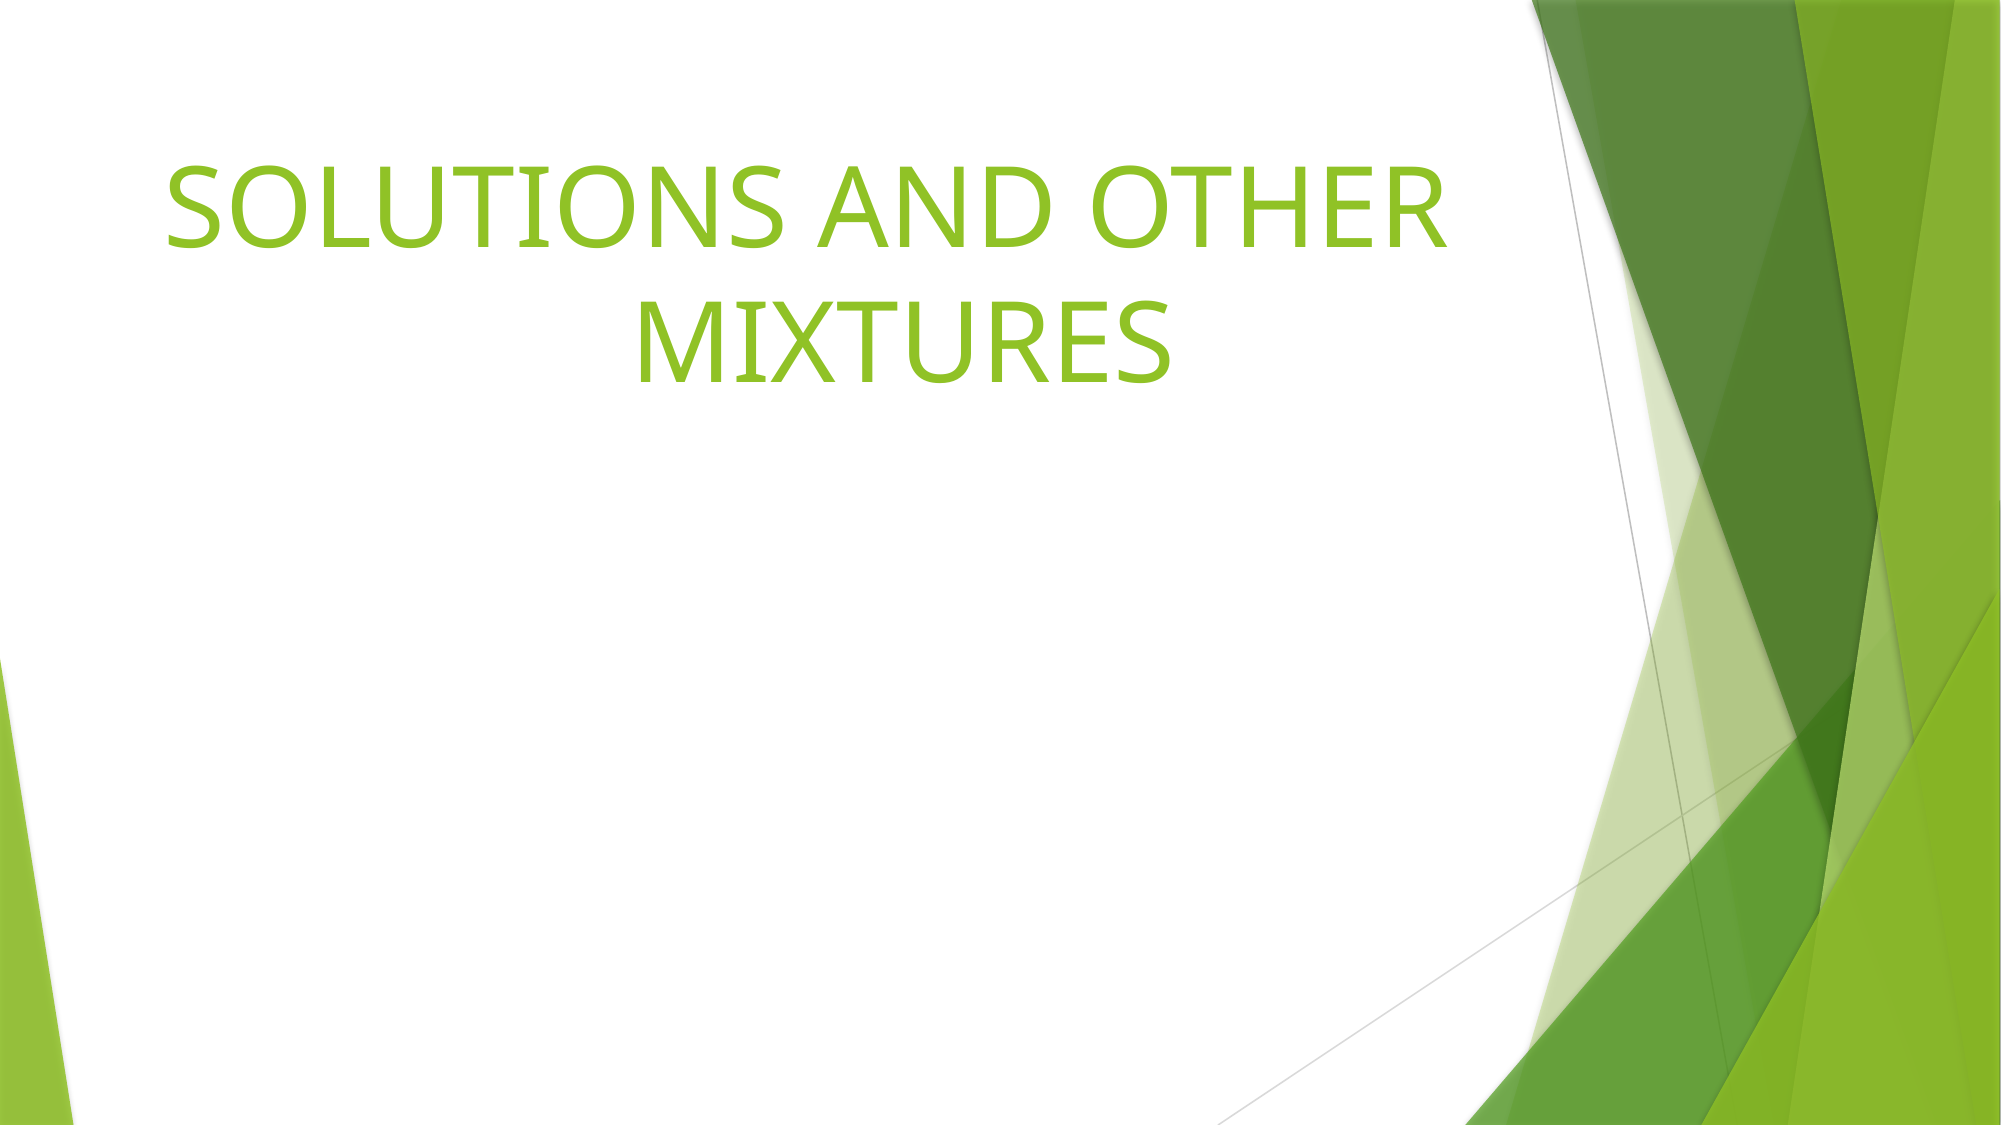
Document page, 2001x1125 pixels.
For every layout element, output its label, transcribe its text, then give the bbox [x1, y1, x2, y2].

title SOLUTIONS AND OTHER MIXTURES [148, 127, 1559, 690]
